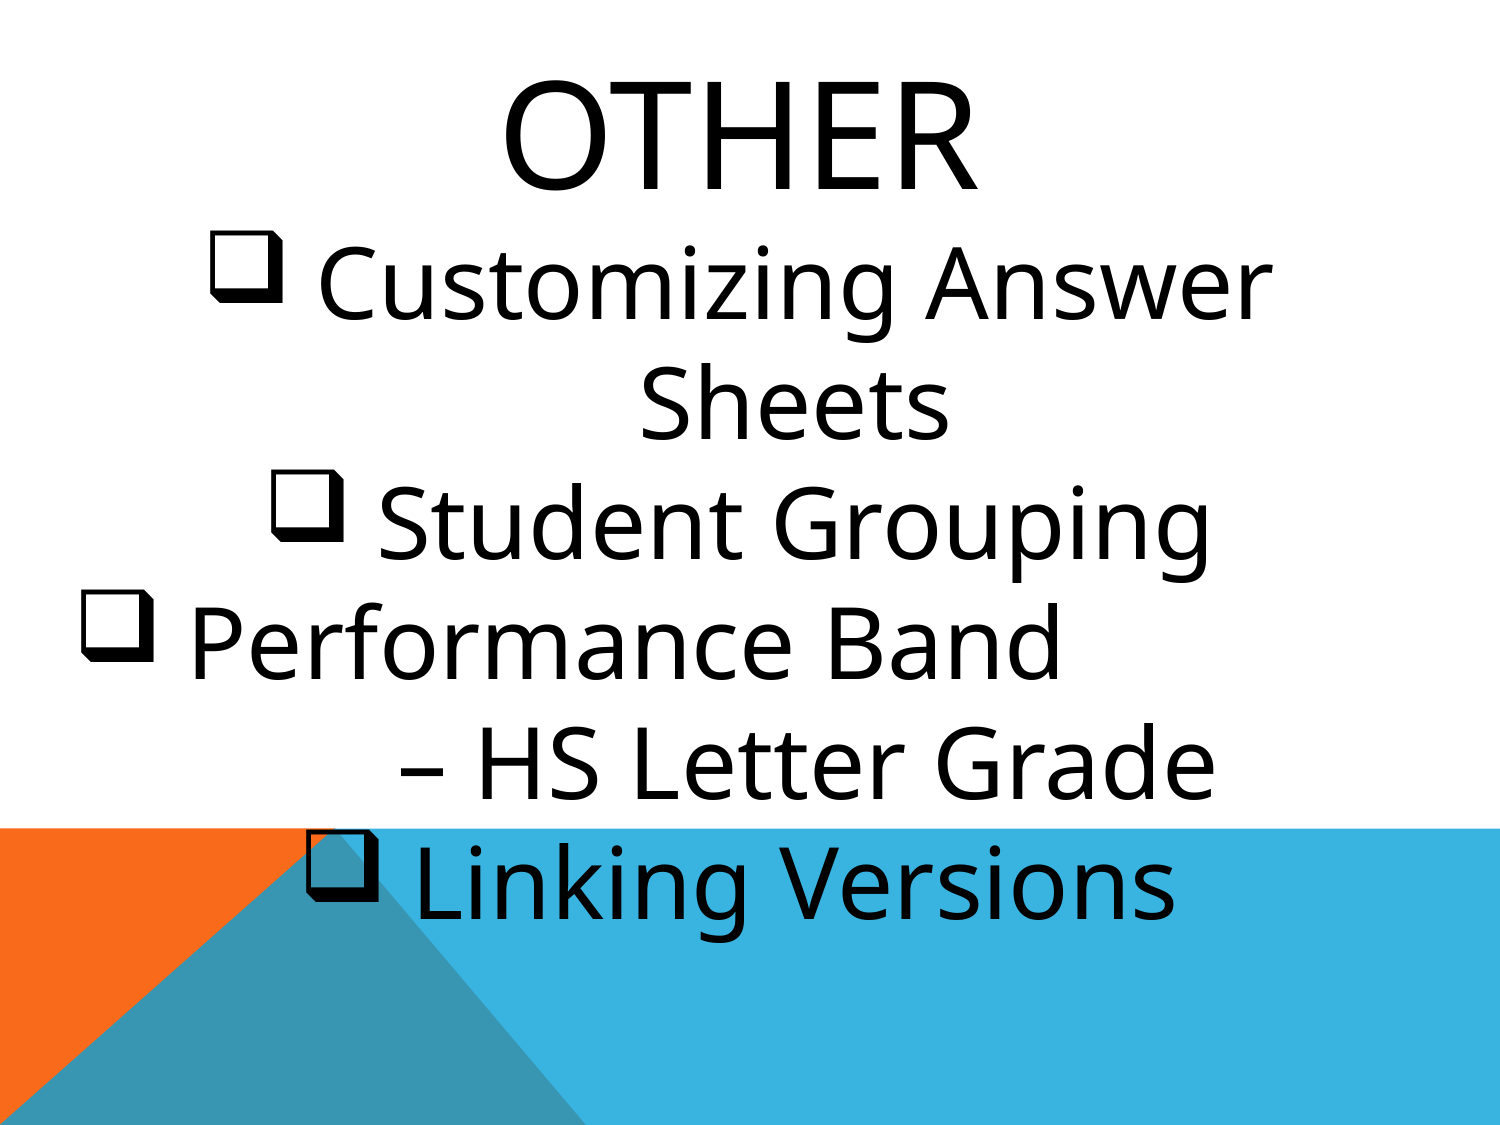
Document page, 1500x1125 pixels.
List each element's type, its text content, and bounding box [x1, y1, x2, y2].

text_box OTHER Customizing Answer Sheets Student Grouping Performance Band – HS Letter Grade Linking Versions [57, 32, 1422, 947]
